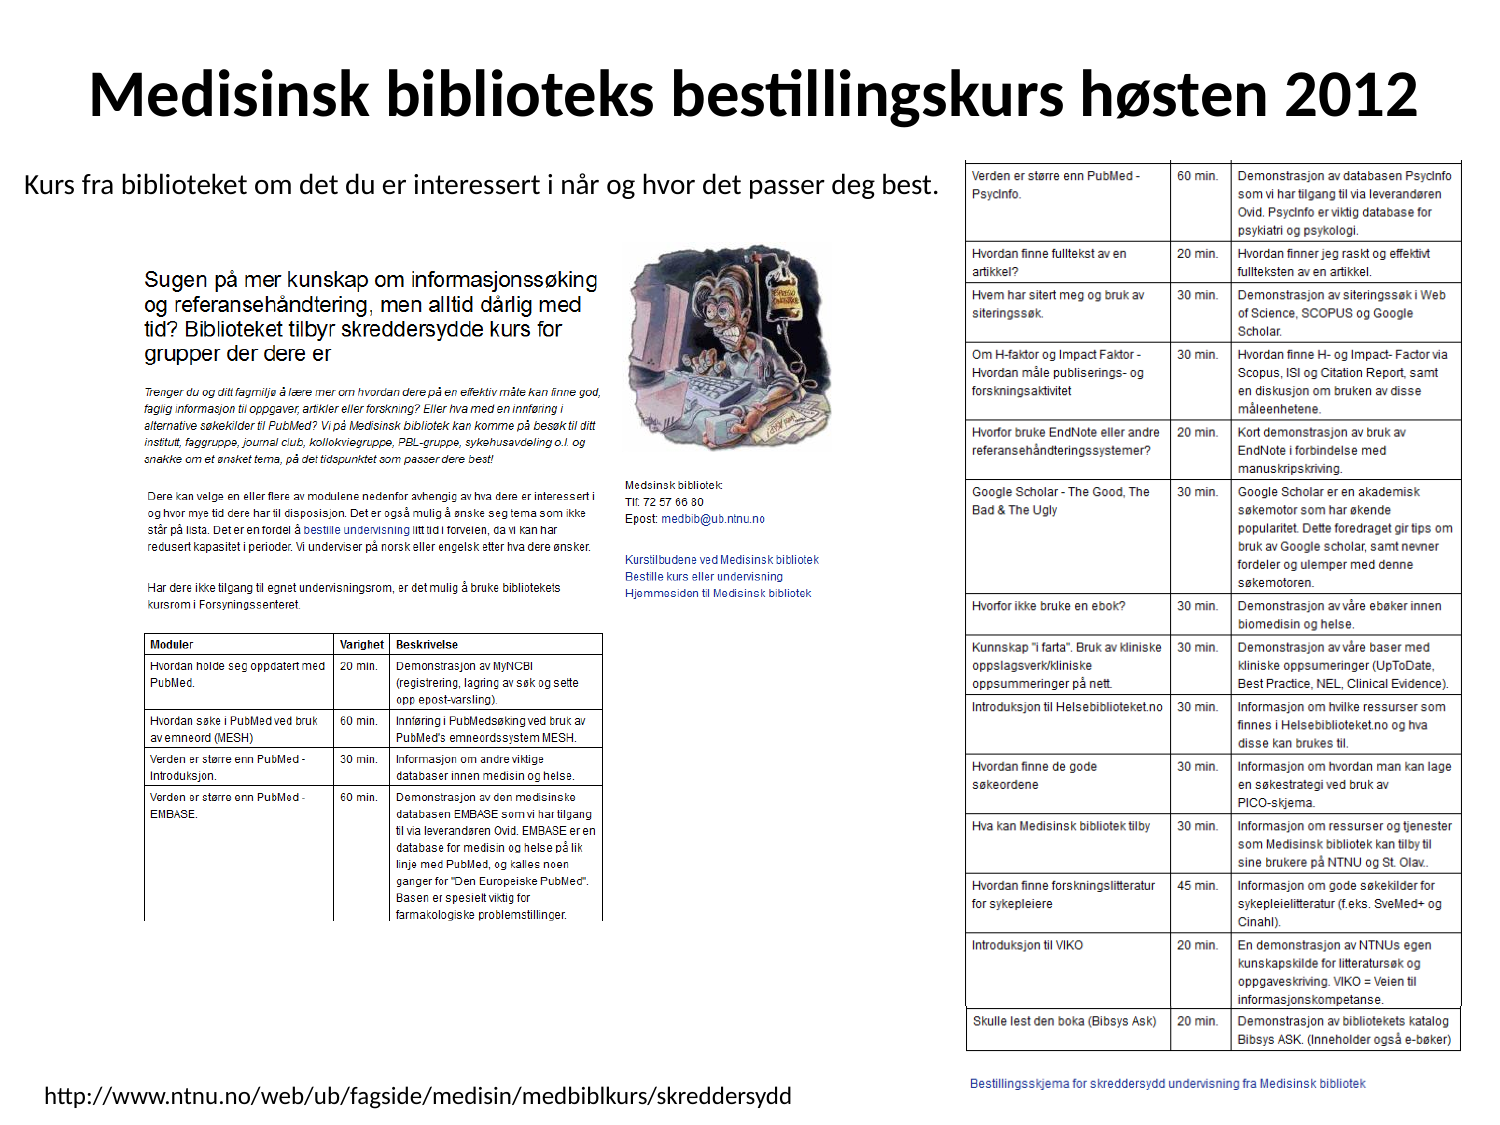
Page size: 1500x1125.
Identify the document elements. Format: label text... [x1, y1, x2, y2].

text_box Medisinsk biblioteks bestillingskurs høsten 2012 Kurs fra biblioteket om det du er interessert i når og hvor det passer deg best. [9, 42, 1500, 208]
text_box http://www.ntnu.no/web/ub/fagside/medisin/medbiblkurs/skreddersydd [29, 1072, 857, 1117]
picture [962, 160, 1464, 1090]
picture [135, 240, 832, 921]
